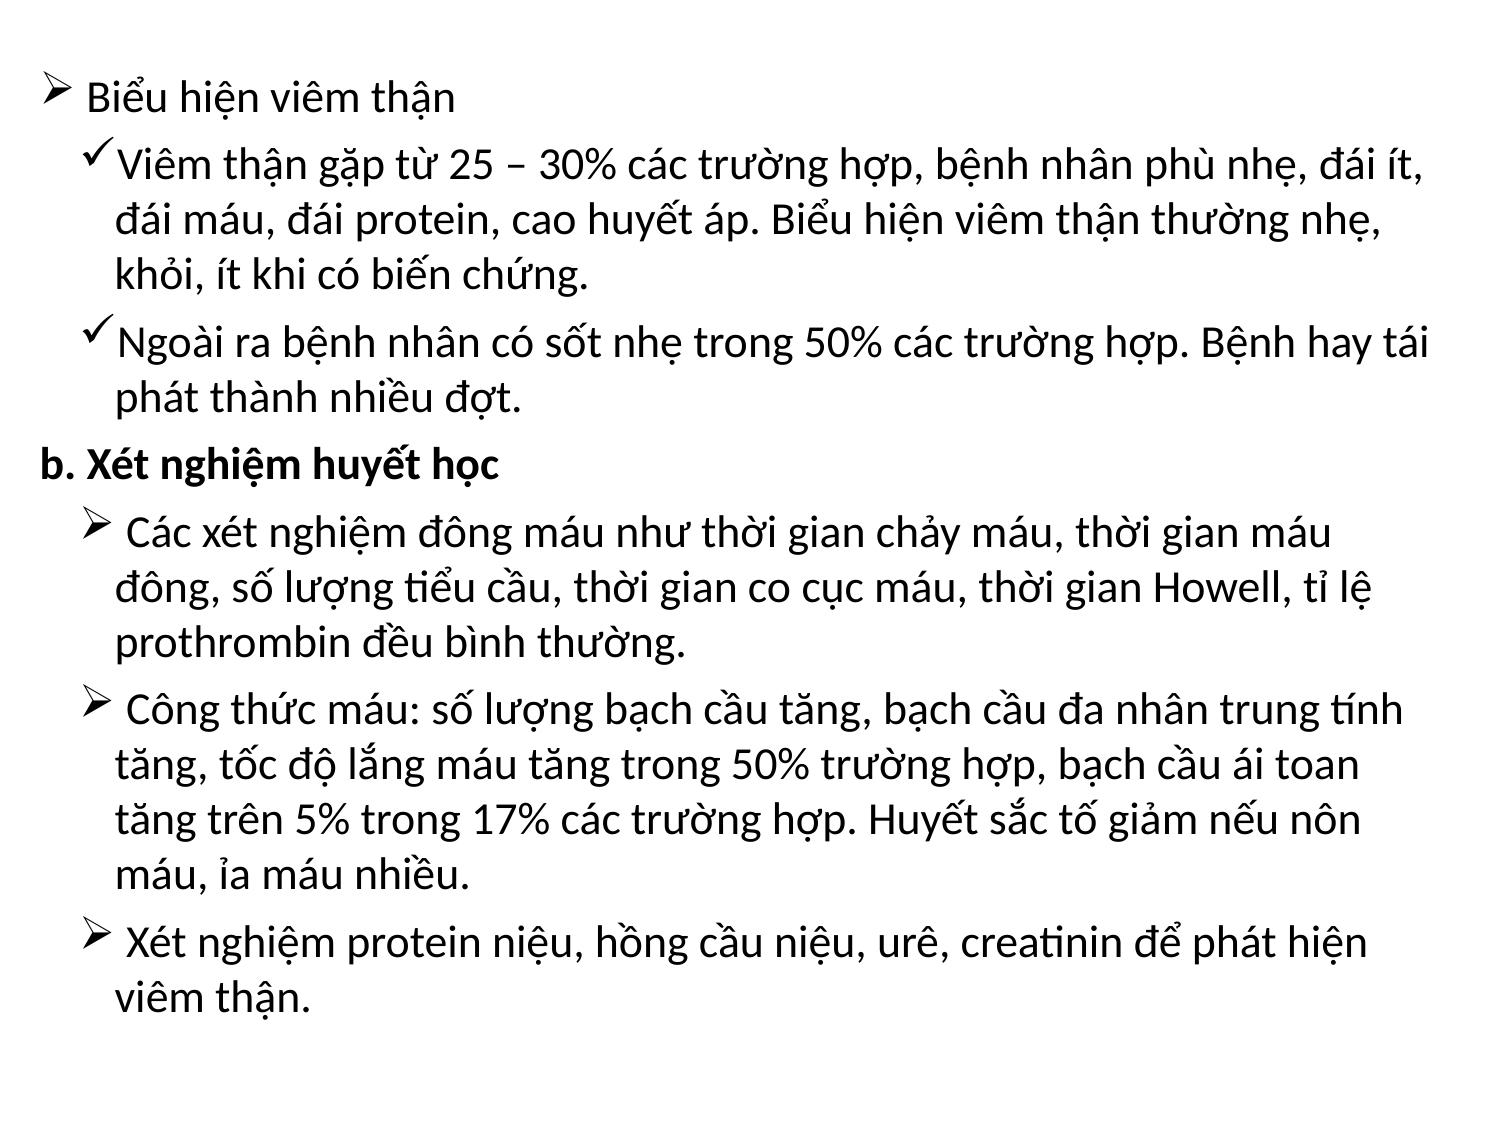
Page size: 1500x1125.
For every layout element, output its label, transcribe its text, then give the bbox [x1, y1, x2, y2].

text_box Biểu hiện viêm thận Viêm thận gặp từ 25 – 30% các trường hợp, bệnh nhân phù nhẹ, đái ít, đái máu, đái protein, cao huyết áp. Biểu hiện viêm thận thường nhẹ, khỏi, ít khi có biến chứng. Ngoài ra bệnh nhân có sốt nhẹ trong 50% các trường hợp. Bệnh hay tái phát thành nhiều đợt. b. Xét nghiệm huyết học Các xét nghiệm đông máu như thời gian chảy máu, thời gian máu đông, số lượng tiểu cầu, thời gian co cục máu, thời gian Howell, tỉ lệ prothrombin đều bình thường. Công thức máu: số lượng bạch cầu tăng, bạch cầu đa nhân trung tính tăng, tốc độ lắng máu tăng trong 50% trường hợp, bạch cầu ái toan tăng trên 5% trong 17% các trường hợp. Huyết sắc tố giảm nếu nôn máu, ỉa máu nhiều. Xét nghiệm protein niệu, hồng cầu niệu, urê, creatinin để phát hiện viêm thận. [24, 59, 1463, 1125]
